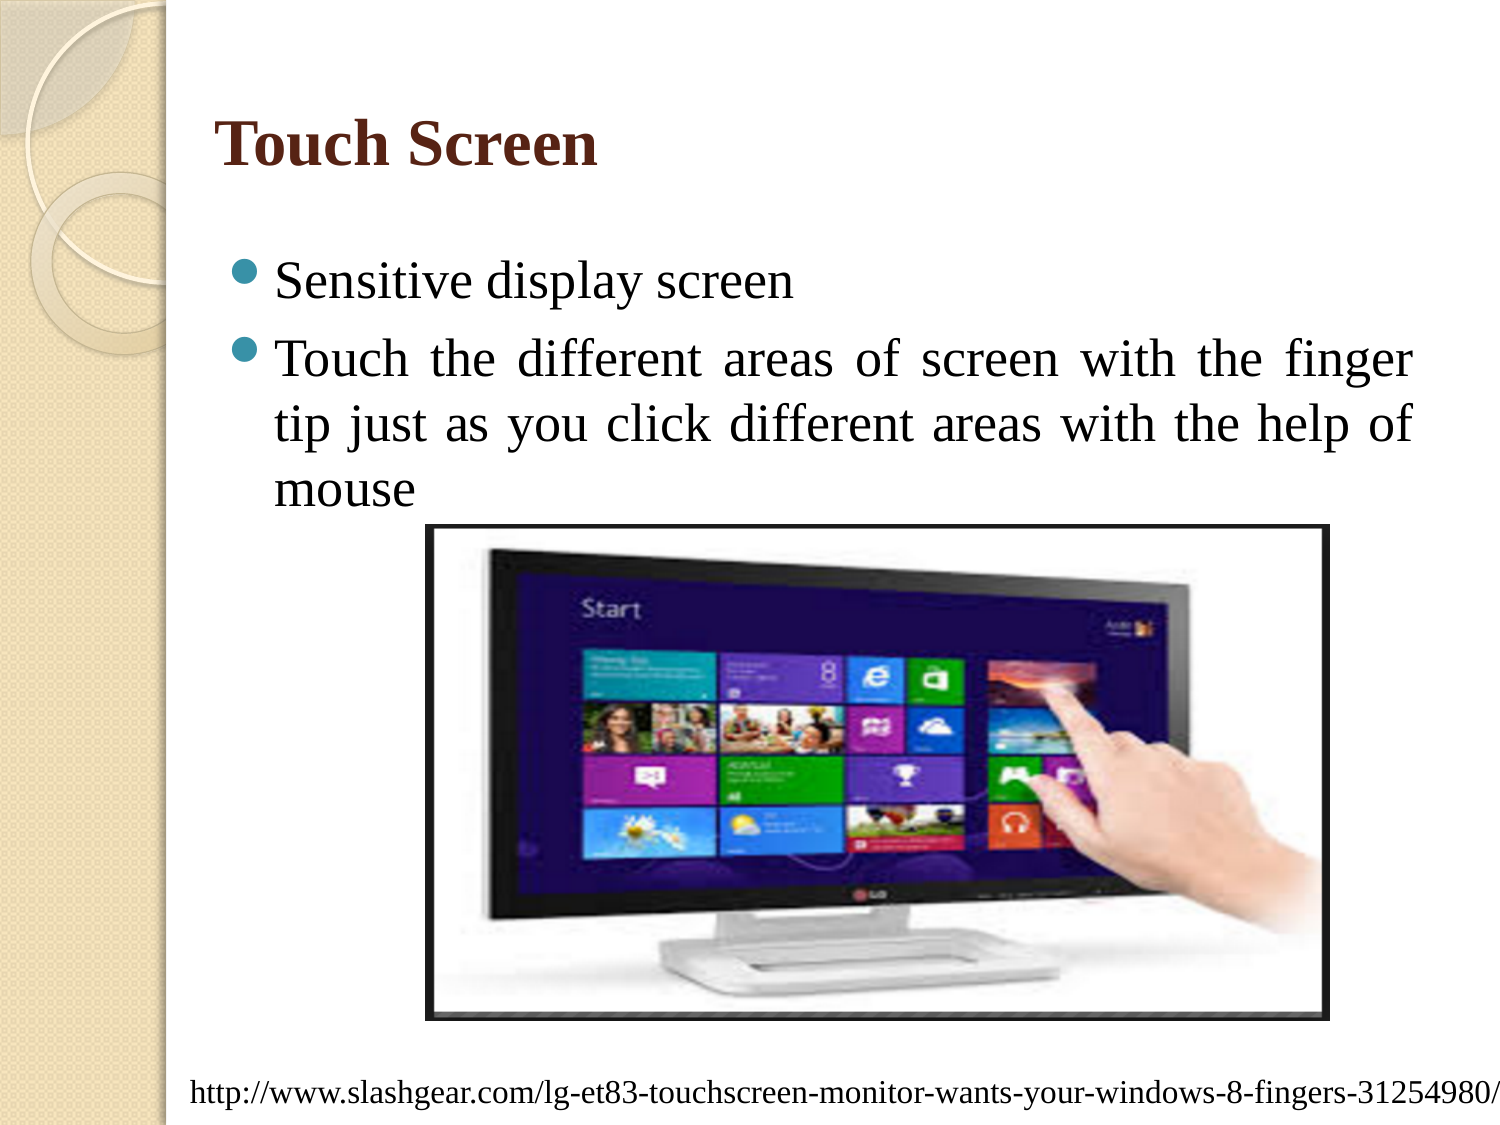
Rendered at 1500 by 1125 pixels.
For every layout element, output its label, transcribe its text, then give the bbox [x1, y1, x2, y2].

text_box http://www.slashgear.com/lg-et83-touchscreen-monitor-wants-your-windows-8-fingers-31254980/ [174, 1062, 1500, 1118]
picture [424, 524, 1330, 1021]
list Sensitive display screen Touch the different areas of screen with the finger tip just as you click different areas with the help of mouse [200, 237, 1430, 525]
title Touch Screen [200, 45, 1430, 233]
